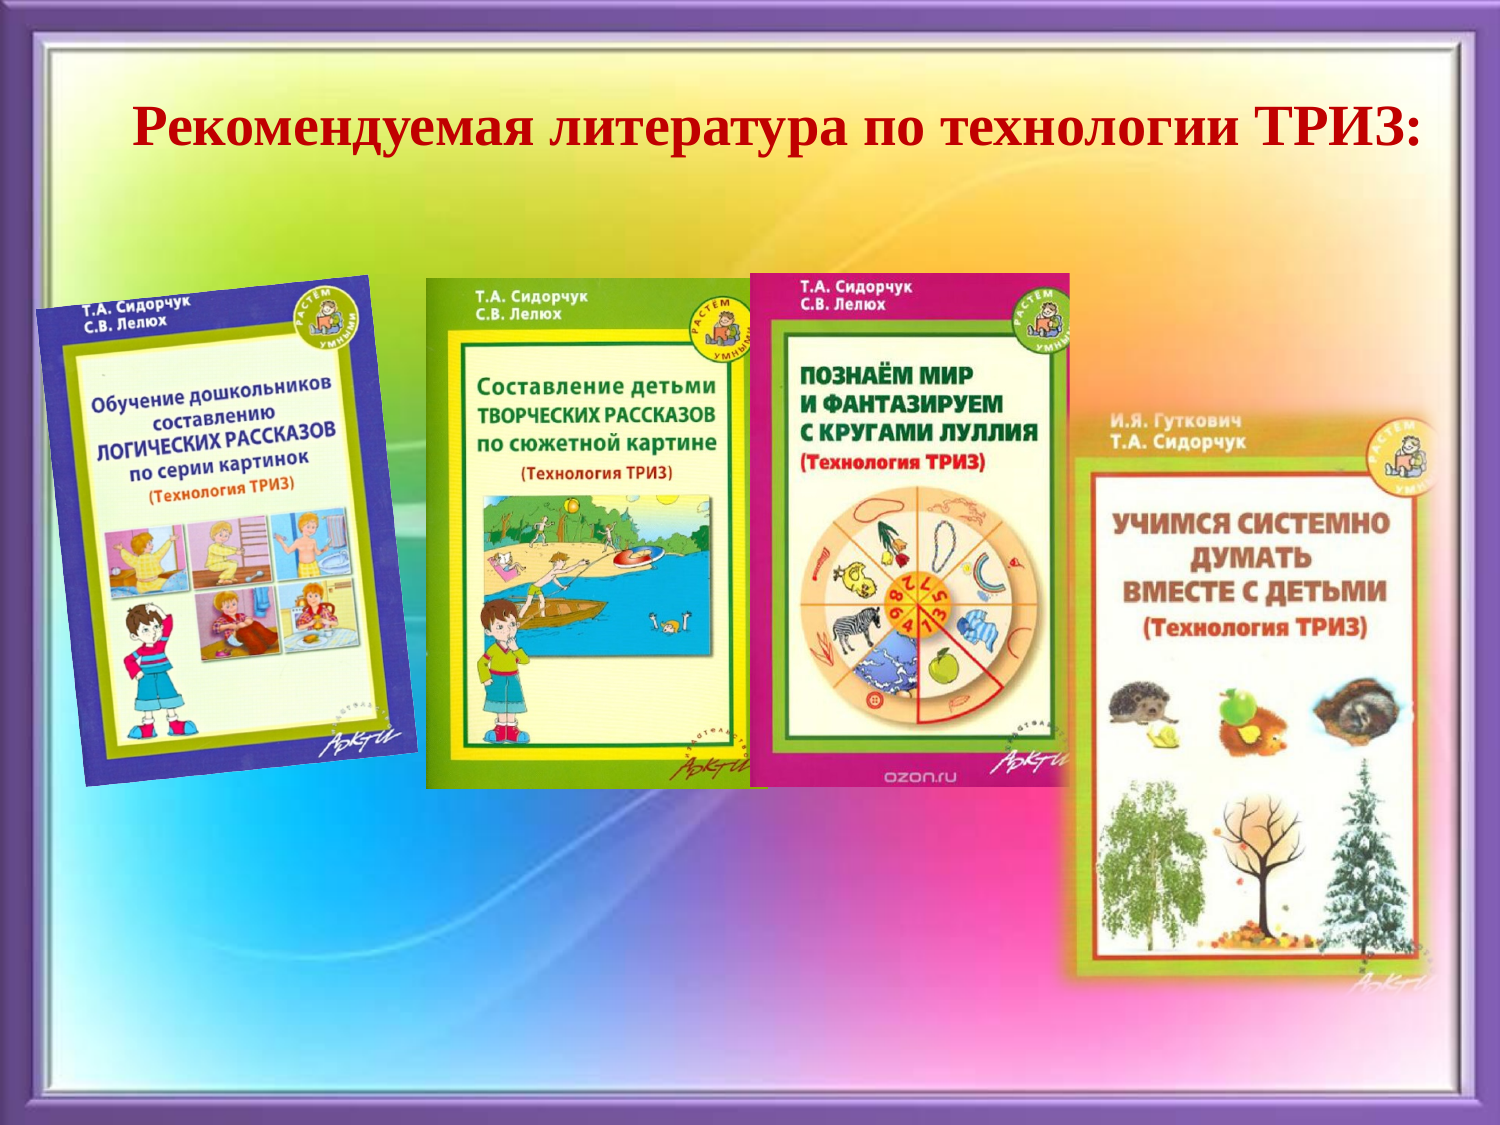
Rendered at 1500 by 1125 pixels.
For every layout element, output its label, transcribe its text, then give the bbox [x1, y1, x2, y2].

picture [0, 0, 1500, 1125]
text_box Рекомендуемая литература по технологии ТРИЗ: [76, 54, 1459, 170]
